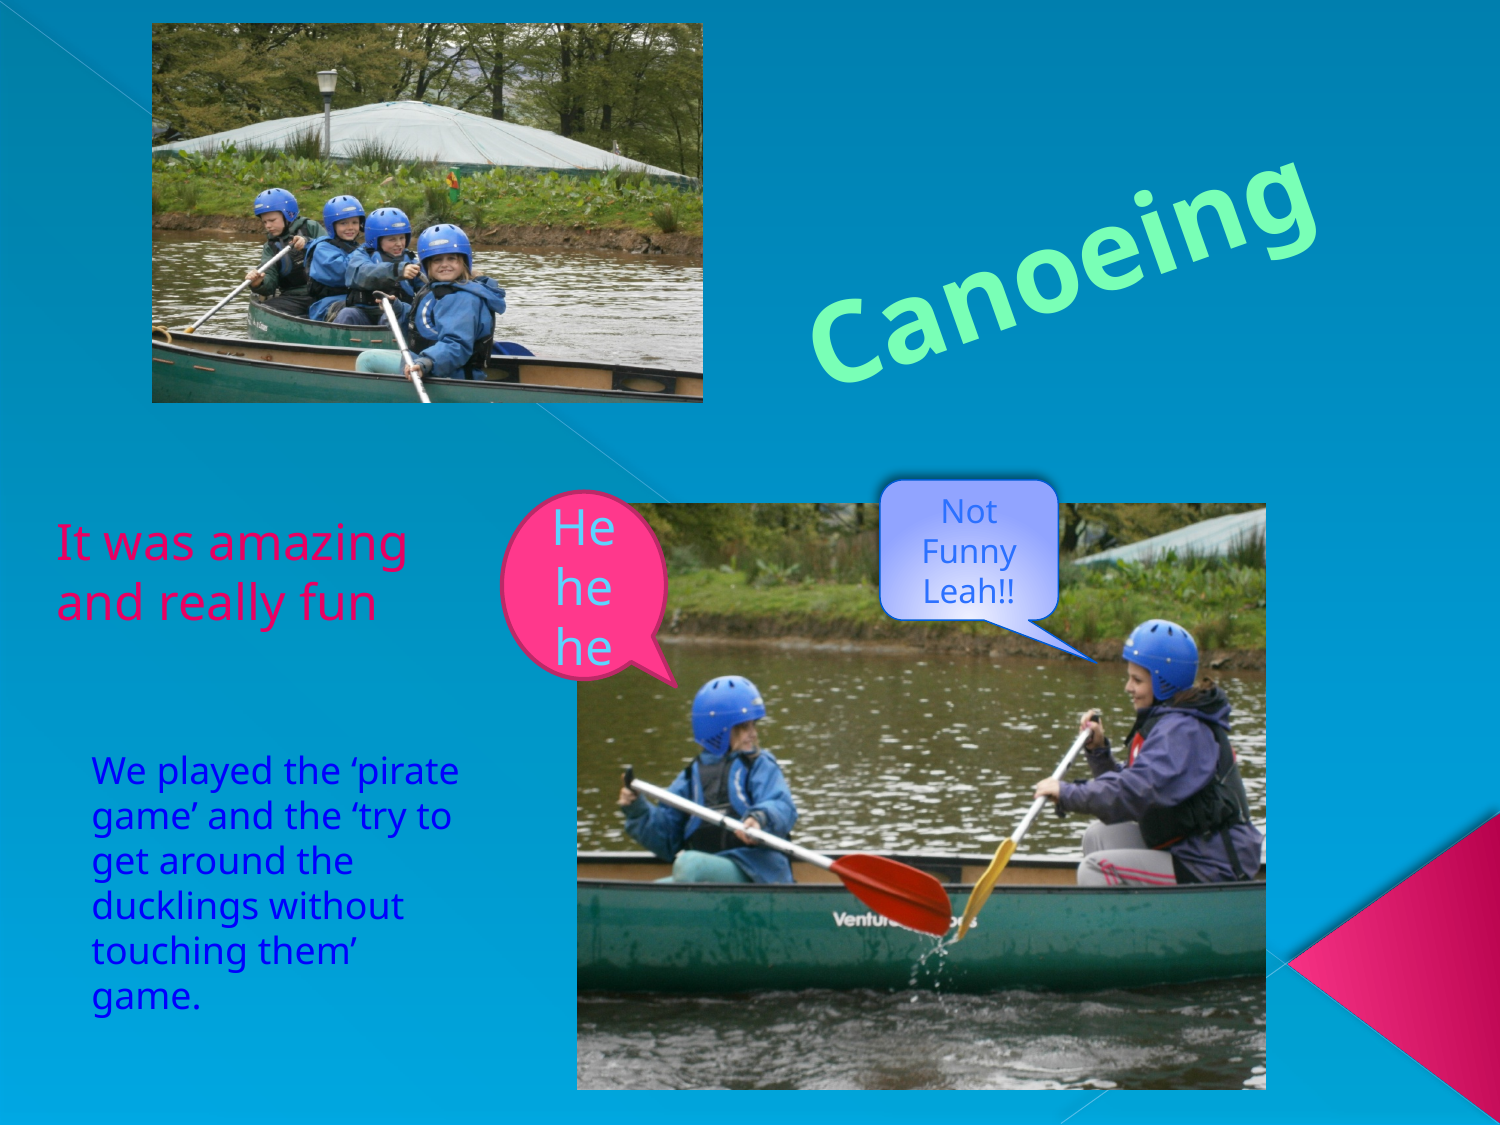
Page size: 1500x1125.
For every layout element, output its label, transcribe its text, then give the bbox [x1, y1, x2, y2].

picture [577, 503, 1265, 1090]
text_box Not Funny Leah!! [883, 479, 1056, 490]
text_box We played the ‘pirate game’ and the ‘try to get around the ducklings without touching them’ game. [76, 739, 479, 1025]
text_box Hehe he [499, 489, 593, 680]
text_box It was amazing and really fun [41, 503, 464, 639]
picture [153, 24, 702, 402]
text_box Canoeing [707, 66, 1438, 450]
